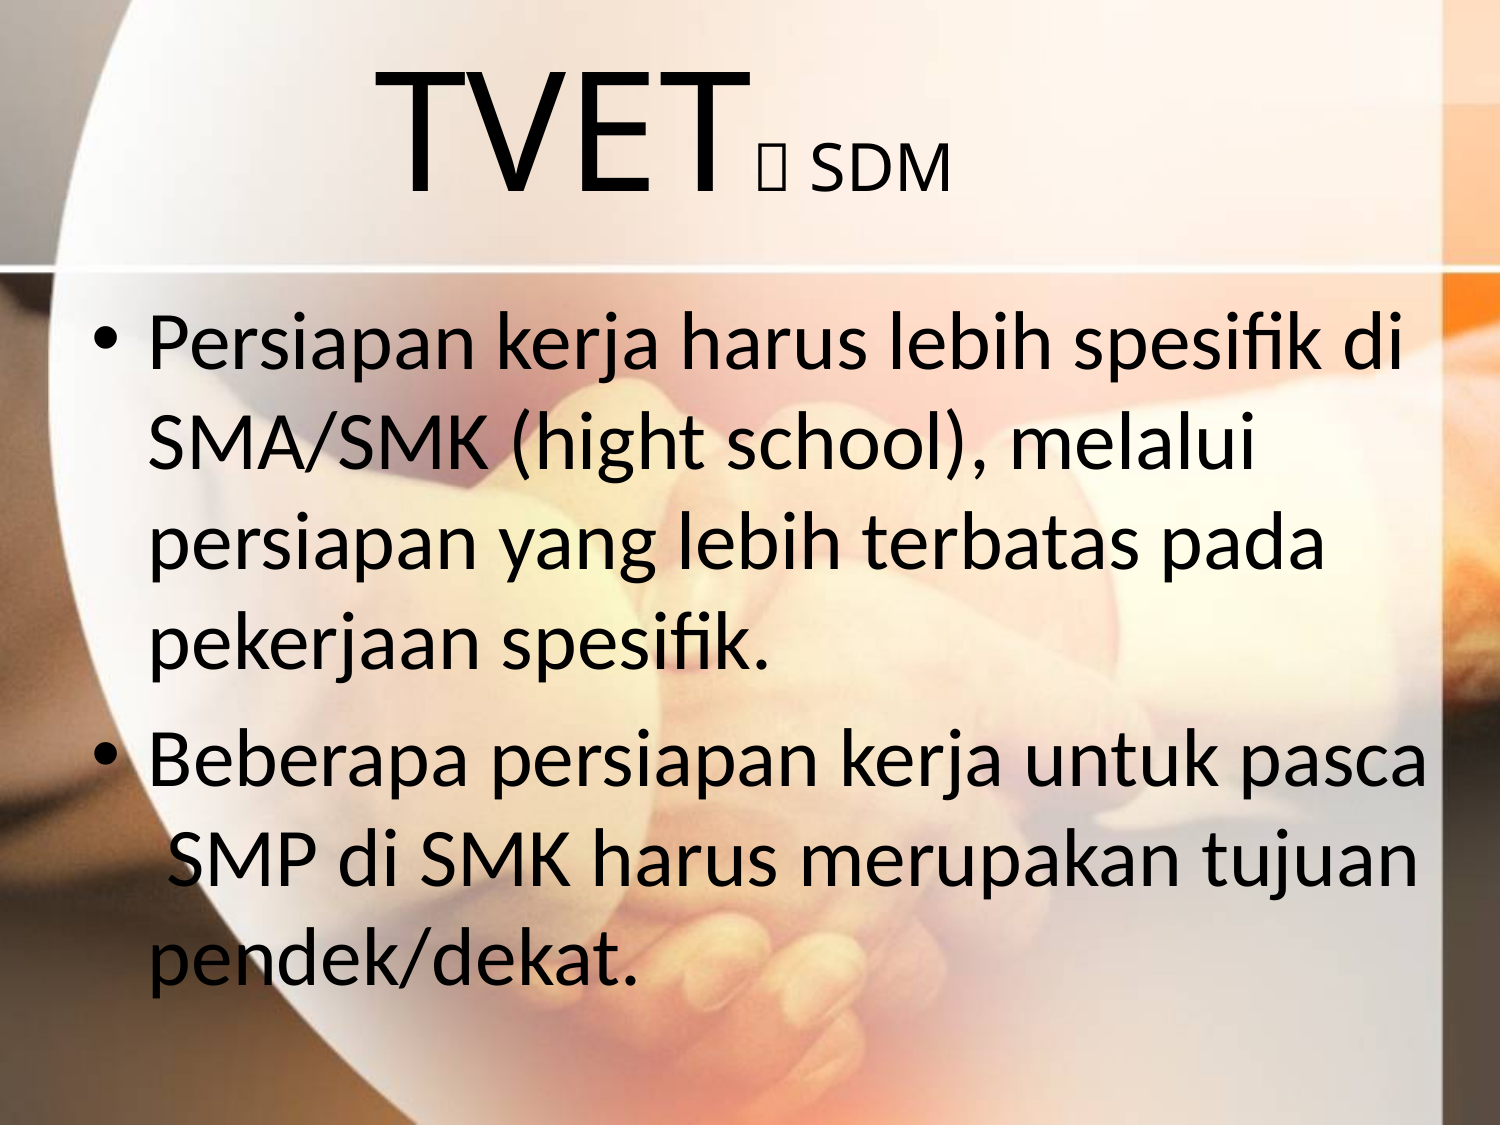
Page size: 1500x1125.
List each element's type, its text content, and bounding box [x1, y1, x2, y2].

list Persiapan kerja harus lebih spesifik di SMA/SMK (hight school), melalui persiapan yang lebih terbatas pada pekerjaan spesifik. Beberapa persiapan kerja untuk pasca SMP di SMK harus merupakan tujuan pendek/dekat. [76, 278, 1449, 1045]
picture [0, 0, 1500, 1125]
title TVET SDM [29, 30, 1285, 219]
